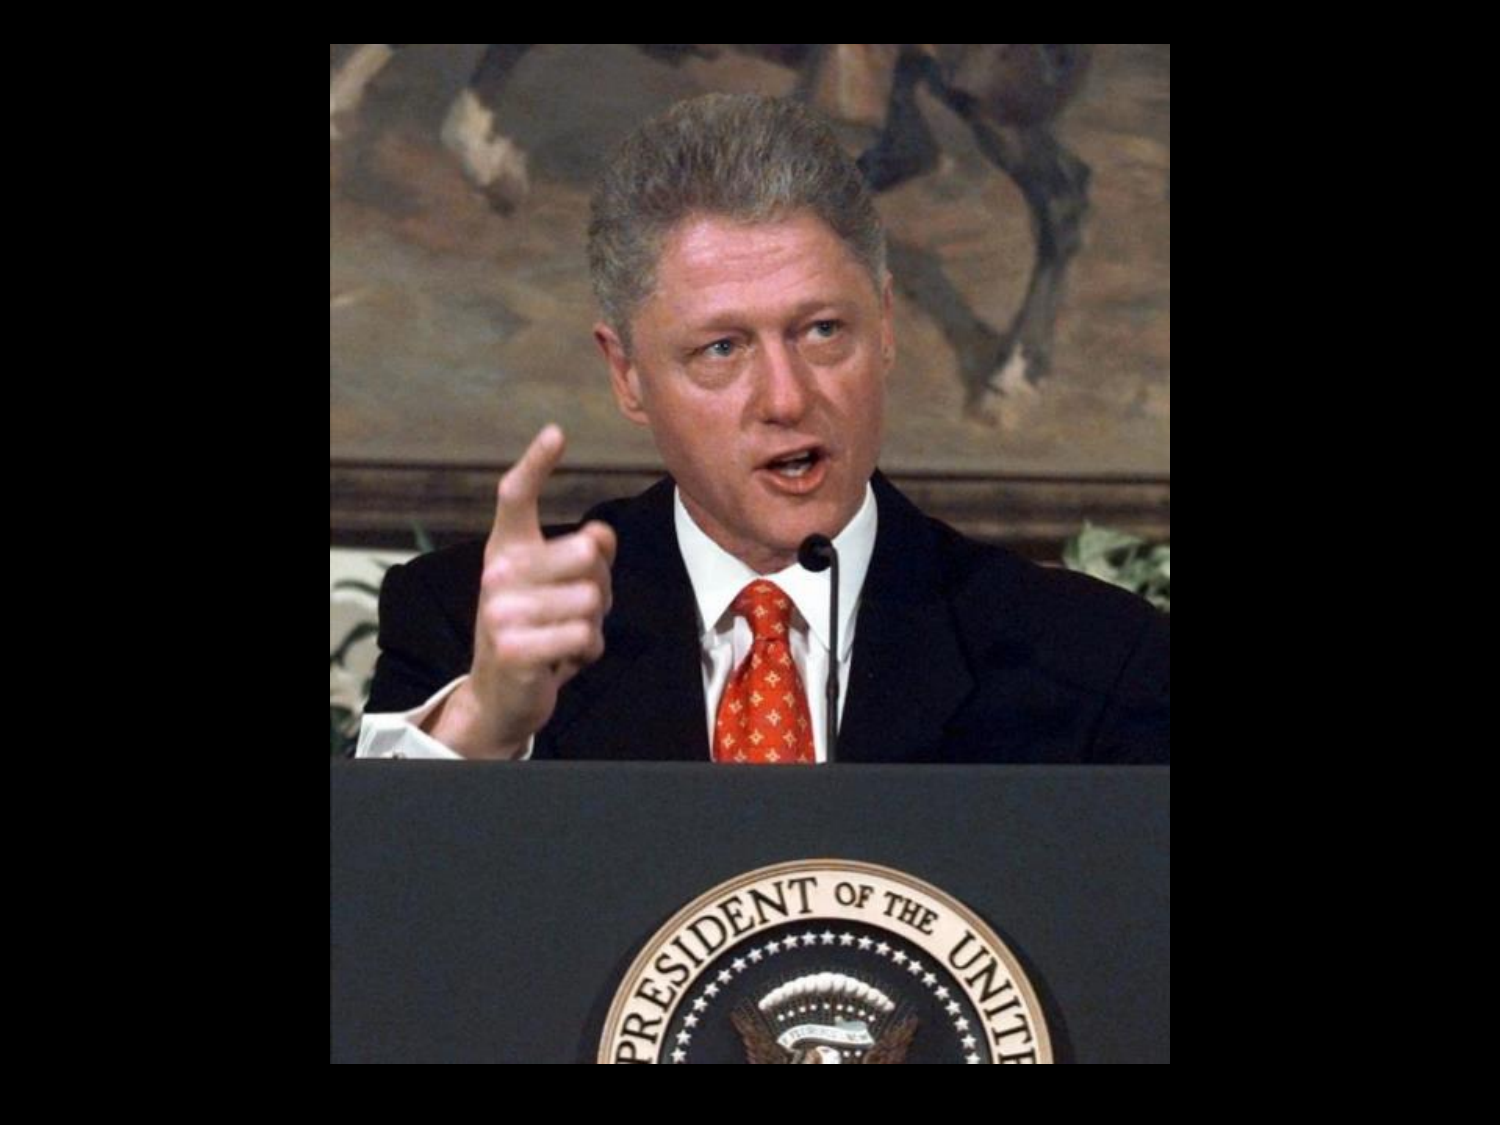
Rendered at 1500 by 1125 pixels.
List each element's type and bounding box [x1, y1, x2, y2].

picture [330, 44, 1170, 1064]
